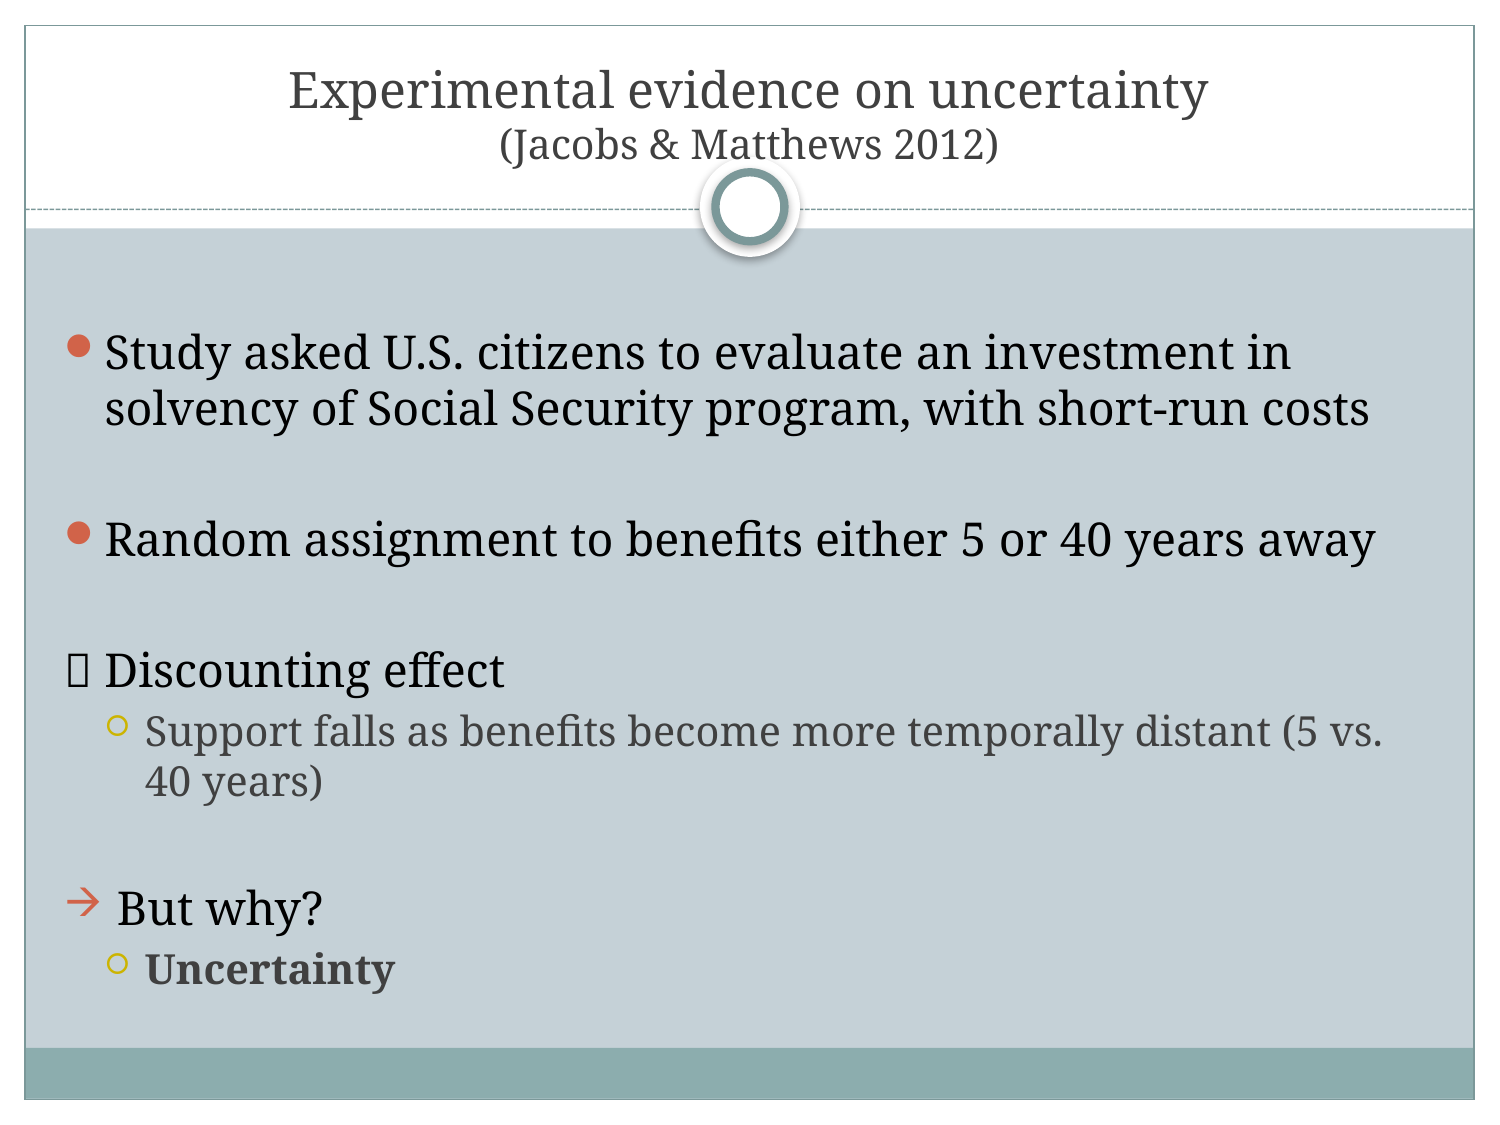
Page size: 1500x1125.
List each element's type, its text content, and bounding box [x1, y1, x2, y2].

list Study asked U.S. citizens to evaluate an investment in solvency of Social Security program, with short-run costs Random assignment to benefits either 5 or 40 years away  Discounting effect Support falls as benefits become more temporally distant (5 vs. 40 years) But why? Uncertainty [49, 250, 1445, 1001]
title Experimental evidence on uncertainty (Jacobs & Matthews 2012) [49, 50, 1450, 175]
